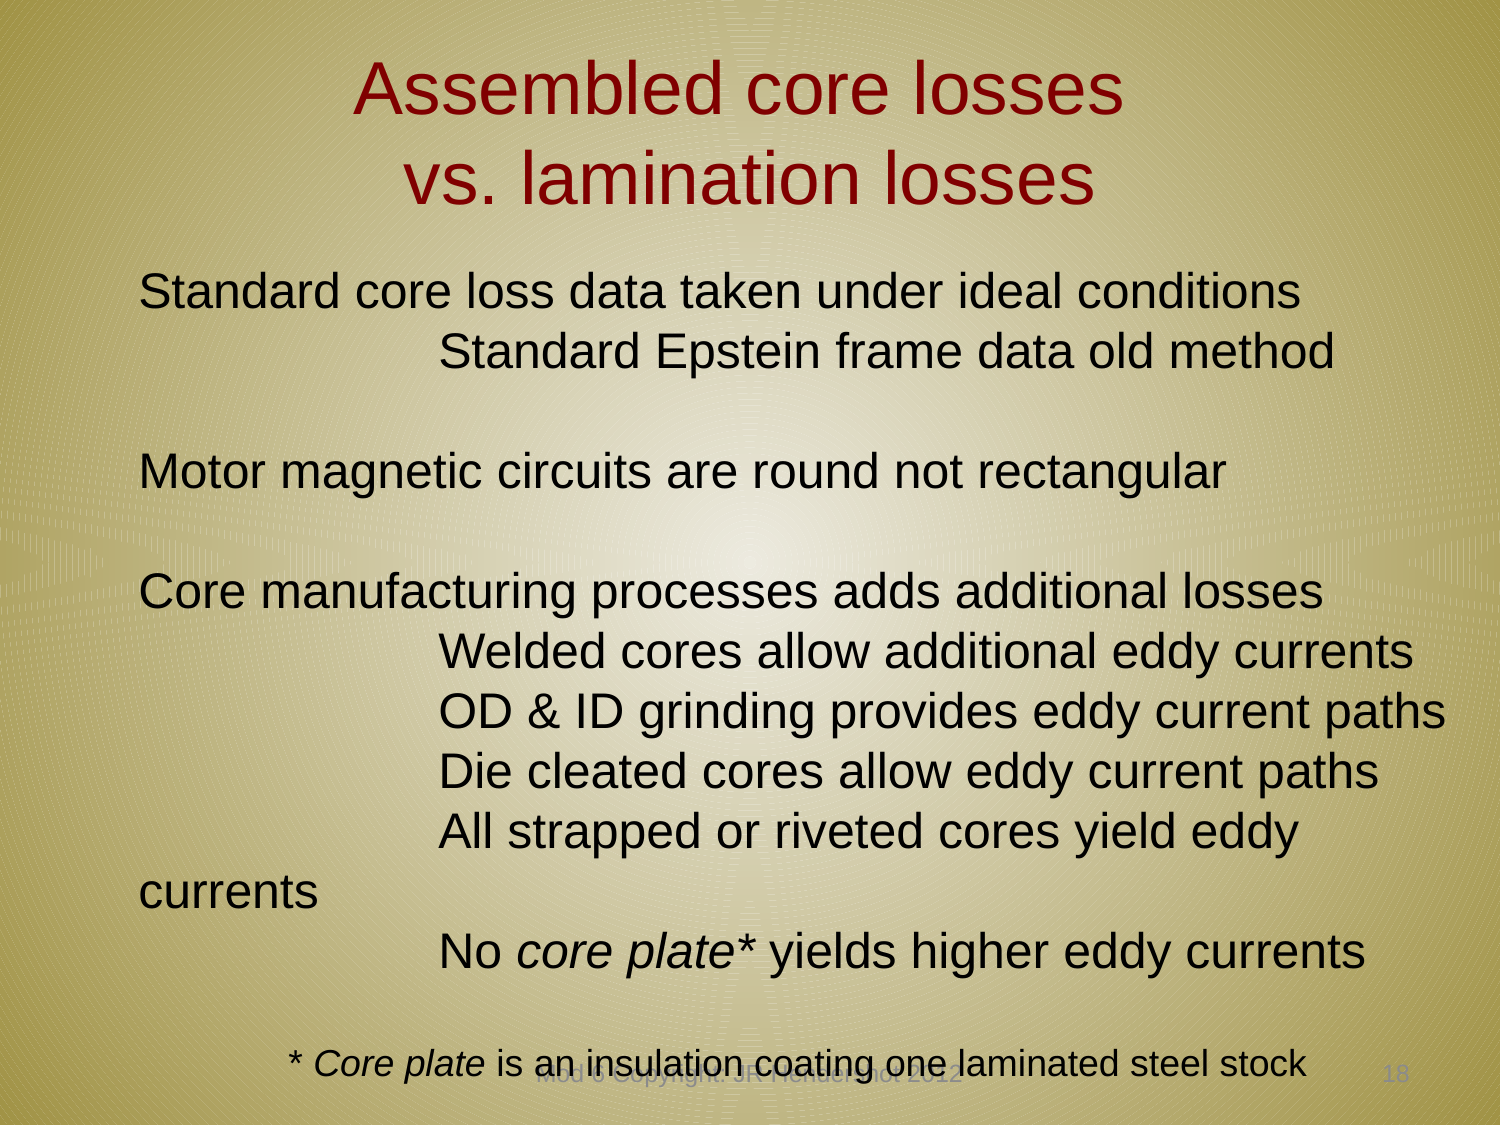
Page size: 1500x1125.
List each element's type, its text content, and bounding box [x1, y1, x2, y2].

slide_number 67 [1074, 1092, 1425, 1103]
footer Mod 6 Copyright: JR Hendershot 2012 [512, 1092, 988, 1103]
text_box Standard core loss data taken under ideal conditions Standard Epstein frame data old method Motor magnetic circuits are round not rectangular Core manufacturing processes adds additional losses Welded cores allow additional eddy currents OD & ID grinding provides eddy current paths Die cleated cores allow eddy current paths All strapped or riveted cores yield eddy currents No core plate* yields higher eddy currents * Core plate is an insulation coating one laminated steel stock [123, 251, 1474, 1092]
title Assembled core losses vs. lamination losses [75, 31, 1425, 220]
